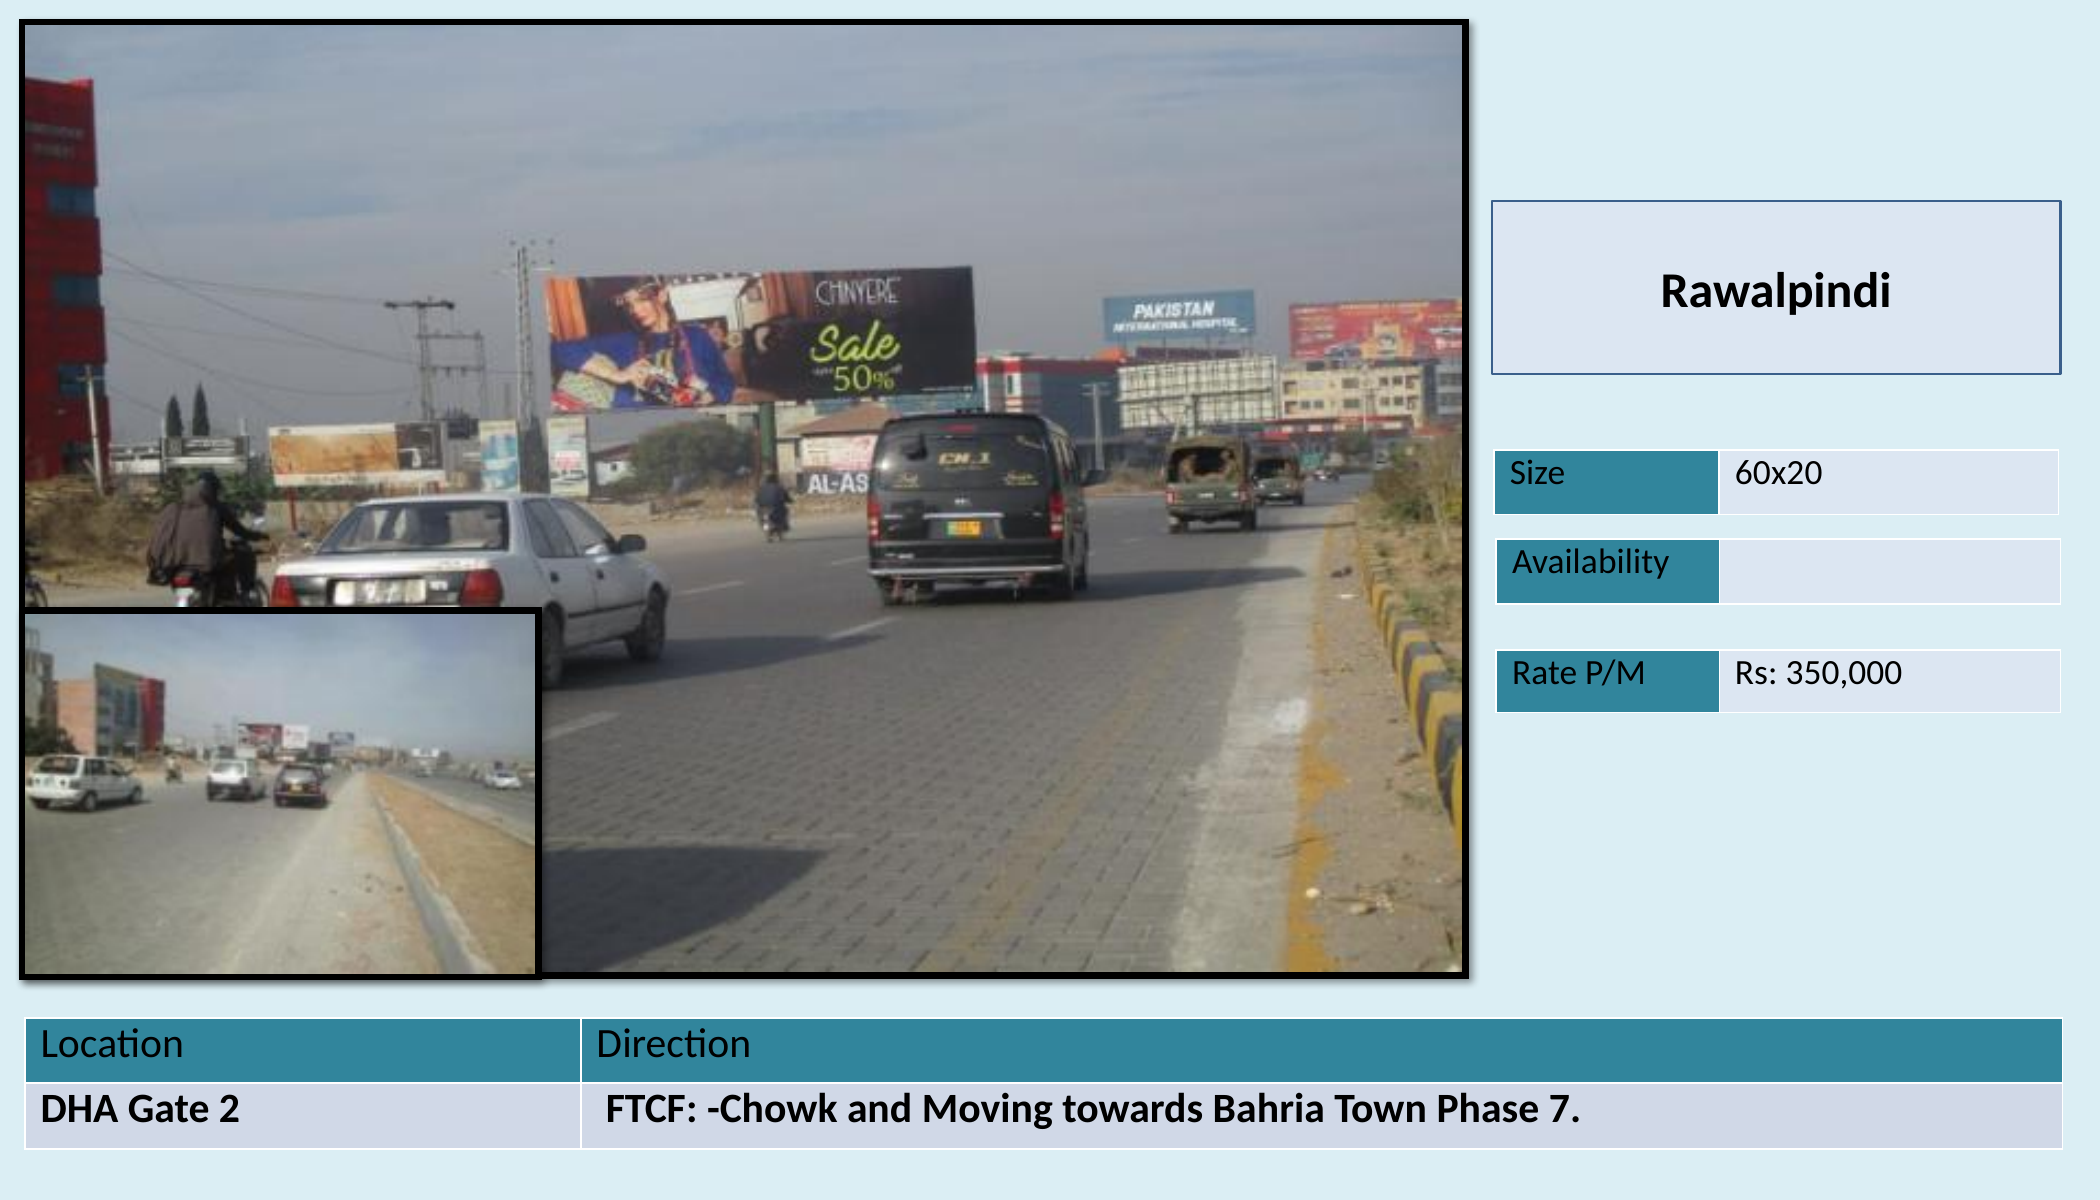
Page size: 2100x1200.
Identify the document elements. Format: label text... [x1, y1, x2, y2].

table_header Rate P/M [1497, 651, 1719, 712]
table_header 60x20 [1720, 451, 2058, 514]
text_box Rawalpindi [1490, 199, 2063, 376]
picture [24, 24, 1463, 974]
table_header Availability [1497, 540, 1719, 603]
table_cell FTCF: -Chowk and Moving towards Bahria Town Phase 7. [582, 1084, 2062, 1148]
table_header [1720, 540, 2060, 603]
table_header Rs: 350,000 [1720, 651, 2060, 712]
table_header Size [1495, 451, 1718, 514]
table_cell DHA Gate 2 [26, 1084, 580, 1148]
table_header Location [26, 1019, 580, 1082]
table_header Direction [582, 1019, 2062, 1082]
